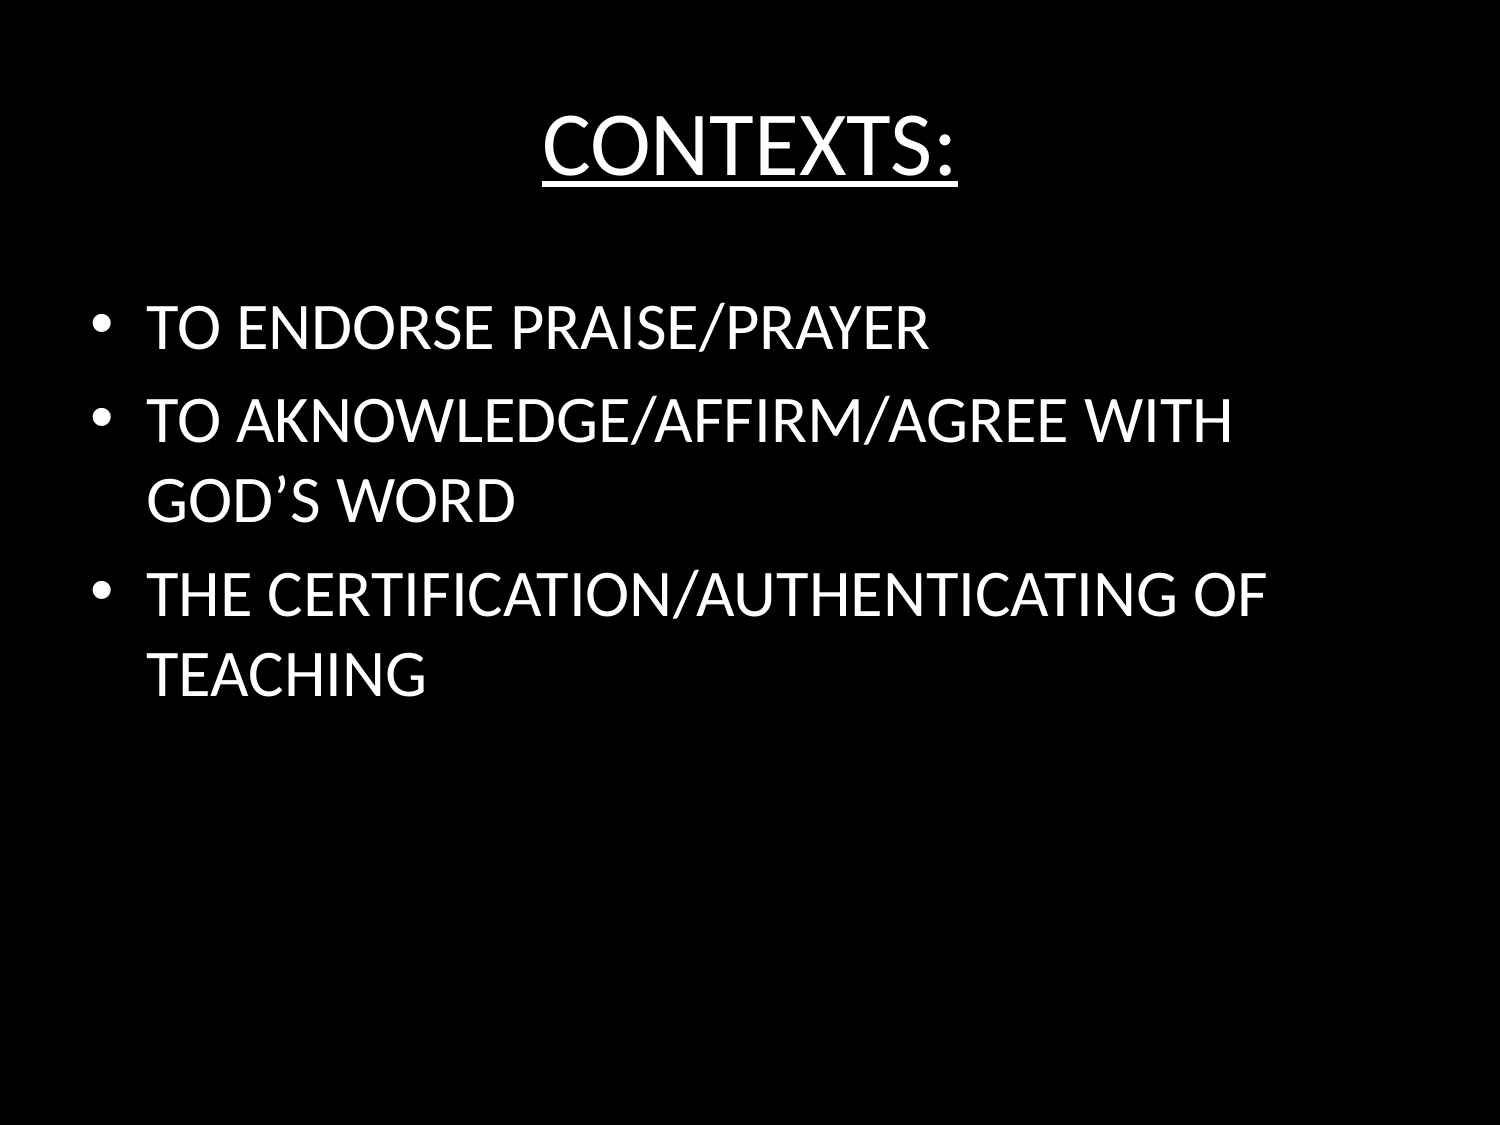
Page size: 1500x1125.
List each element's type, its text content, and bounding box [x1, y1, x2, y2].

list TO ENDORSE PRAISE/PRAYER TO AKNOWLEDGE/AFFIRM/AGREE WITH GOD’S WORD THE CERTIFICATION/AUTHENTICATING OF TEACHING [75, 275, 1425, 1018]
title CONTEXTS: [75, 45, 1425, 233]
